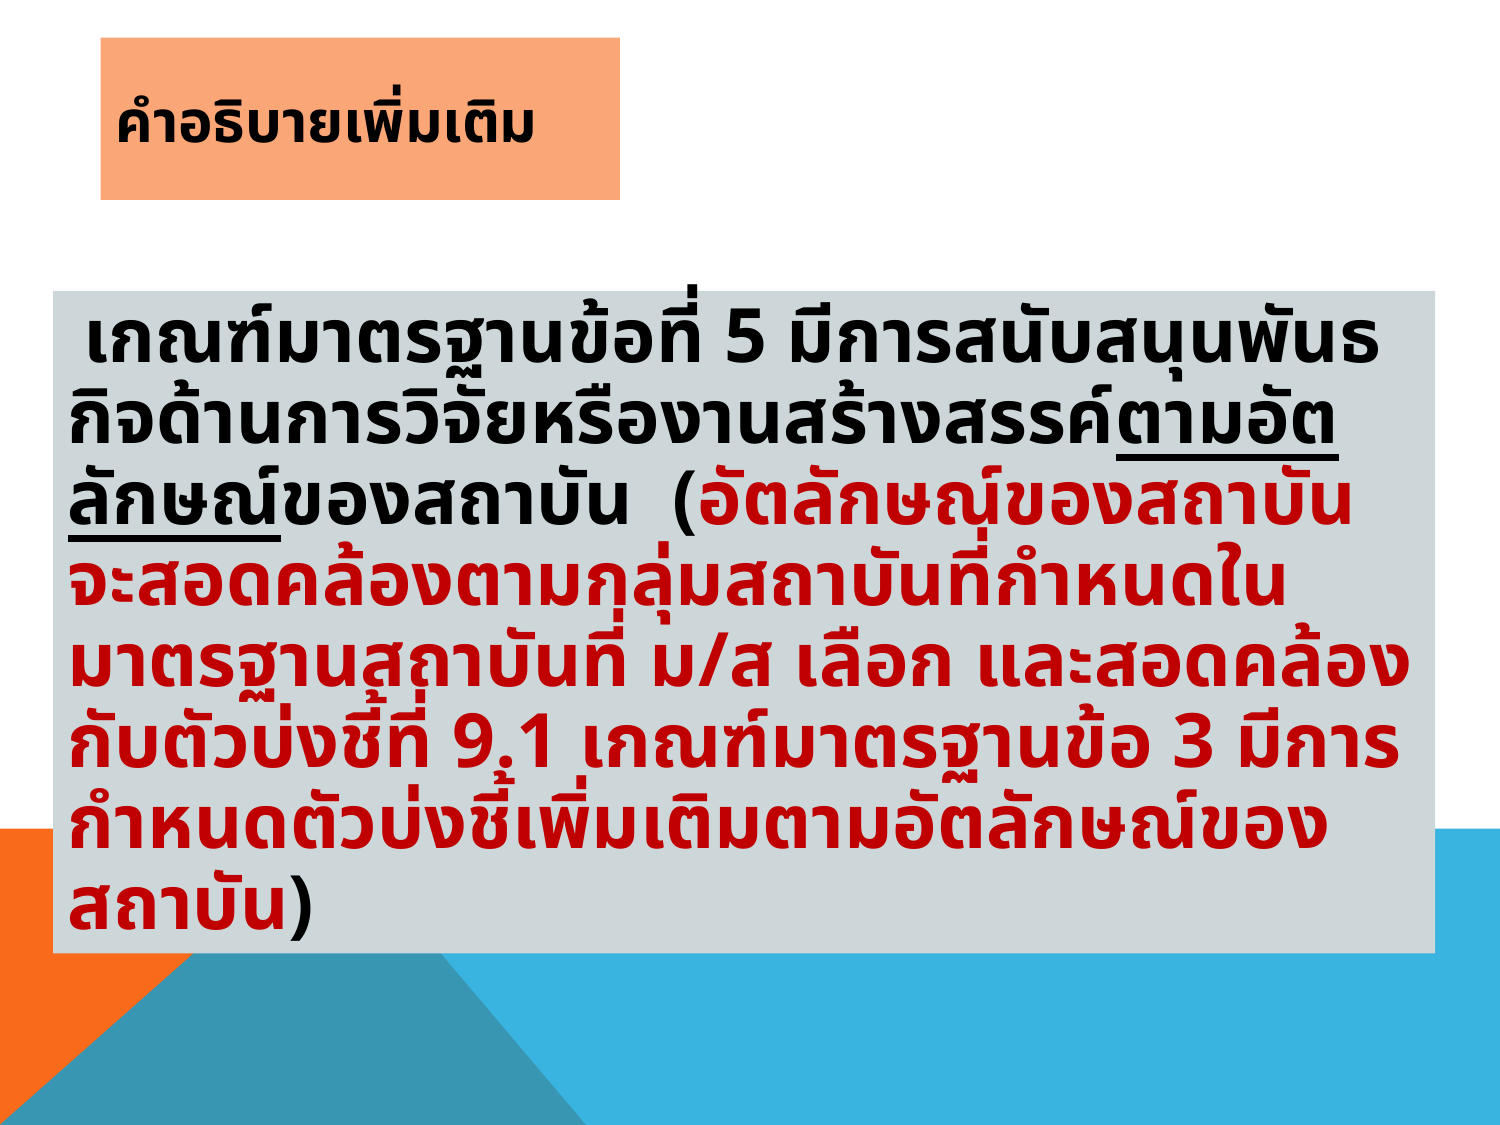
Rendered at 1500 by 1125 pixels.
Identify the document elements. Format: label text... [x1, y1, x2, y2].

title คำอธิบายเพิ่มเติม [100, 37, 620, 200]
text_box เกณฑ์มาตรฐานข้อที่ 5 มีการสนับสนุนพันธกิจด้านการวิจัยหรืองานสร้างสรรค์ตามอัตลักษณ์ของสถาบัน (อัตลักษณ์ของสถาบันจะสอดคล้องตามกลุ่มสถาบันที่กำหนดในมาตรฐานสถาบันที่ ม/ส เลือก และสอดคล้องกับตัวบ่งชี้ที่ 9.1 เกณฑ์มาตรฐานข้อ 3 มีการกำหนดตัวบ่งชี้เพิ่มเติมตามอัตลักษณ์ของสถาบัน) [53, 290, 1436, 954]
